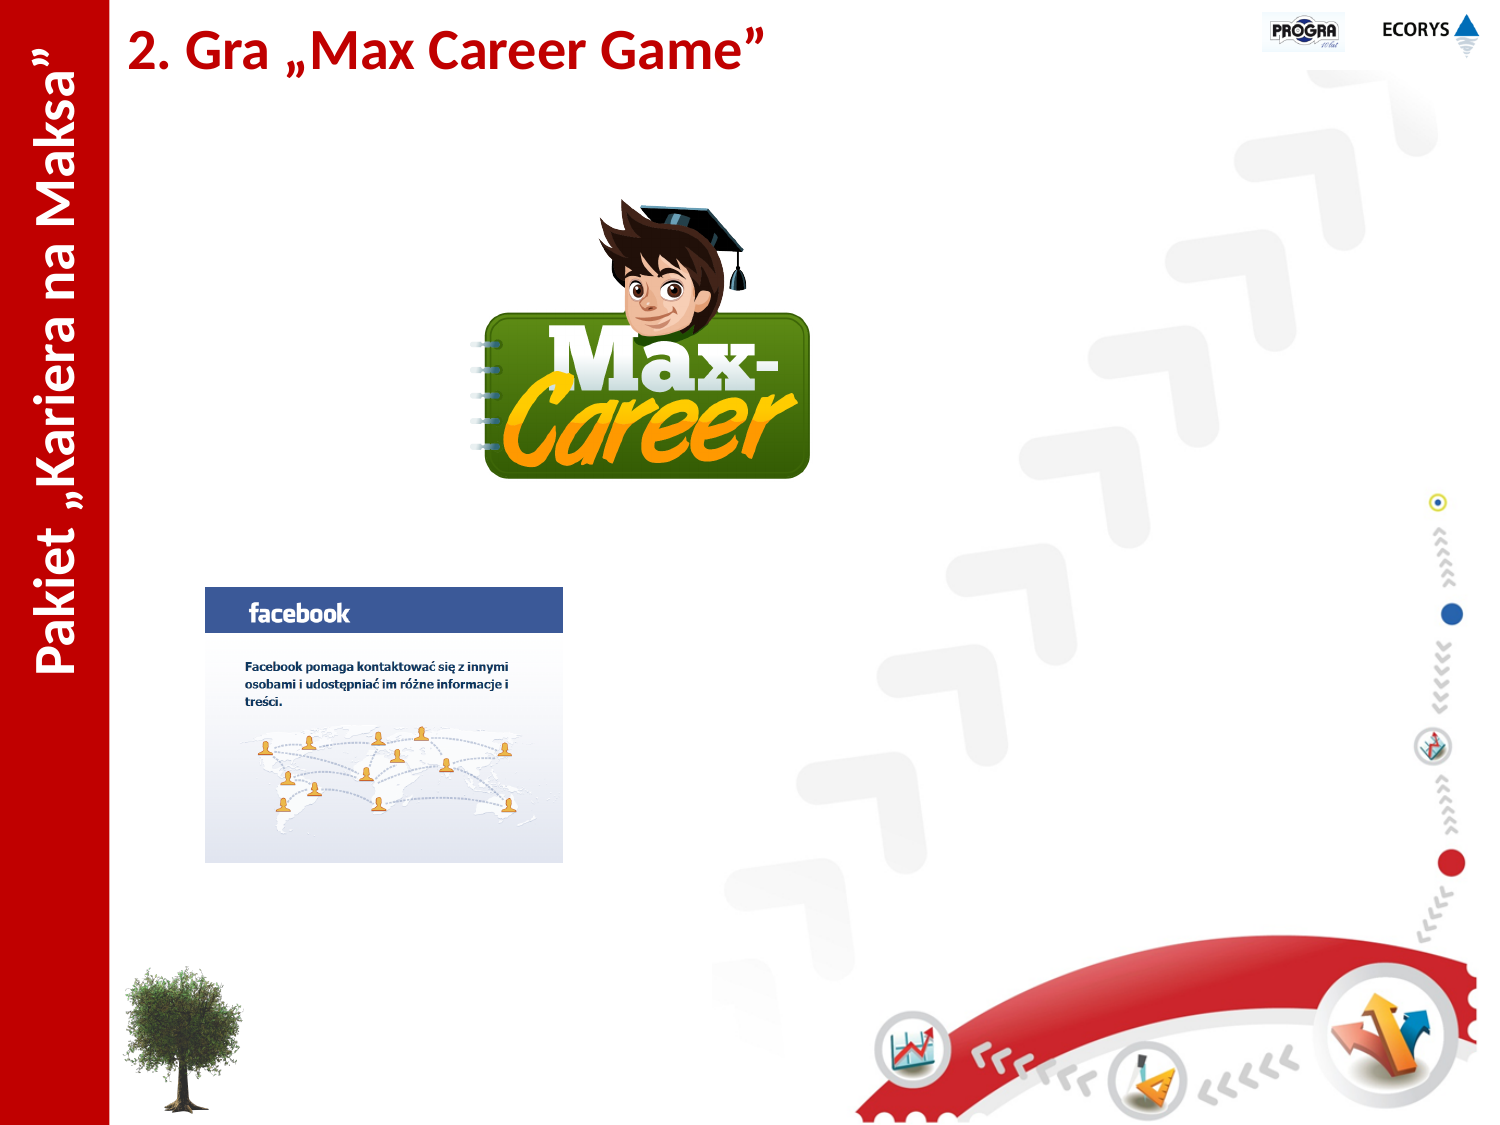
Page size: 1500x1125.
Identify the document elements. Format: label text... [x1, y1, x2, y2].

picture [1383, 13, 1484, 61]
picture [1261, 12, 1345, 52]
picture [469, 70, 1500, 1125]
picture [99, 953, 263, 1121]
text_box 2. Gra „Max Career Game” [112, 4, 1200, 89]
text_box Pakiet „Kariera na Maksa” [0, 0, 112, 1125]
picture [204, 587, 563, 863]
